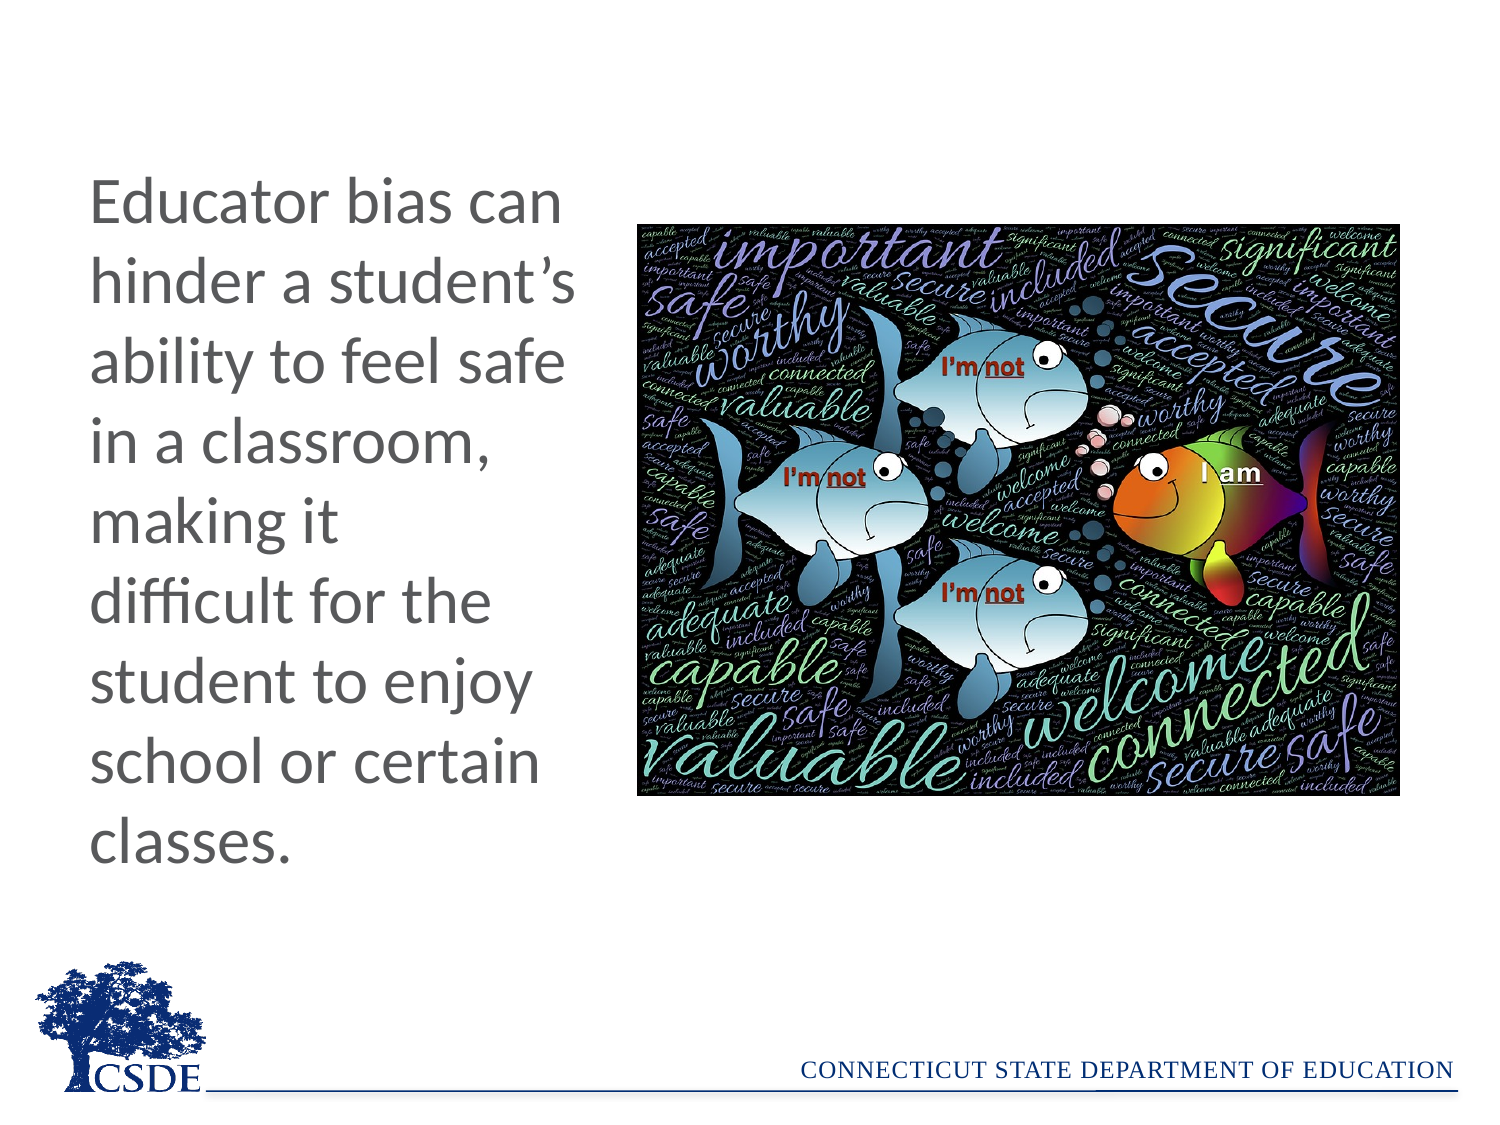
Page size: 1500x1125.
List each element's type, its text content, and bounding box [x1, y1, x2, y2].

picture [637, 224, 1401, 797]
text_box Educator bias can hinder a student’s ability to feel safe in a classroom, making it difficult for the student to enjoy school or certain classes. [74, 149, 613, 885]
picture [35, 961, 206, 1092]
